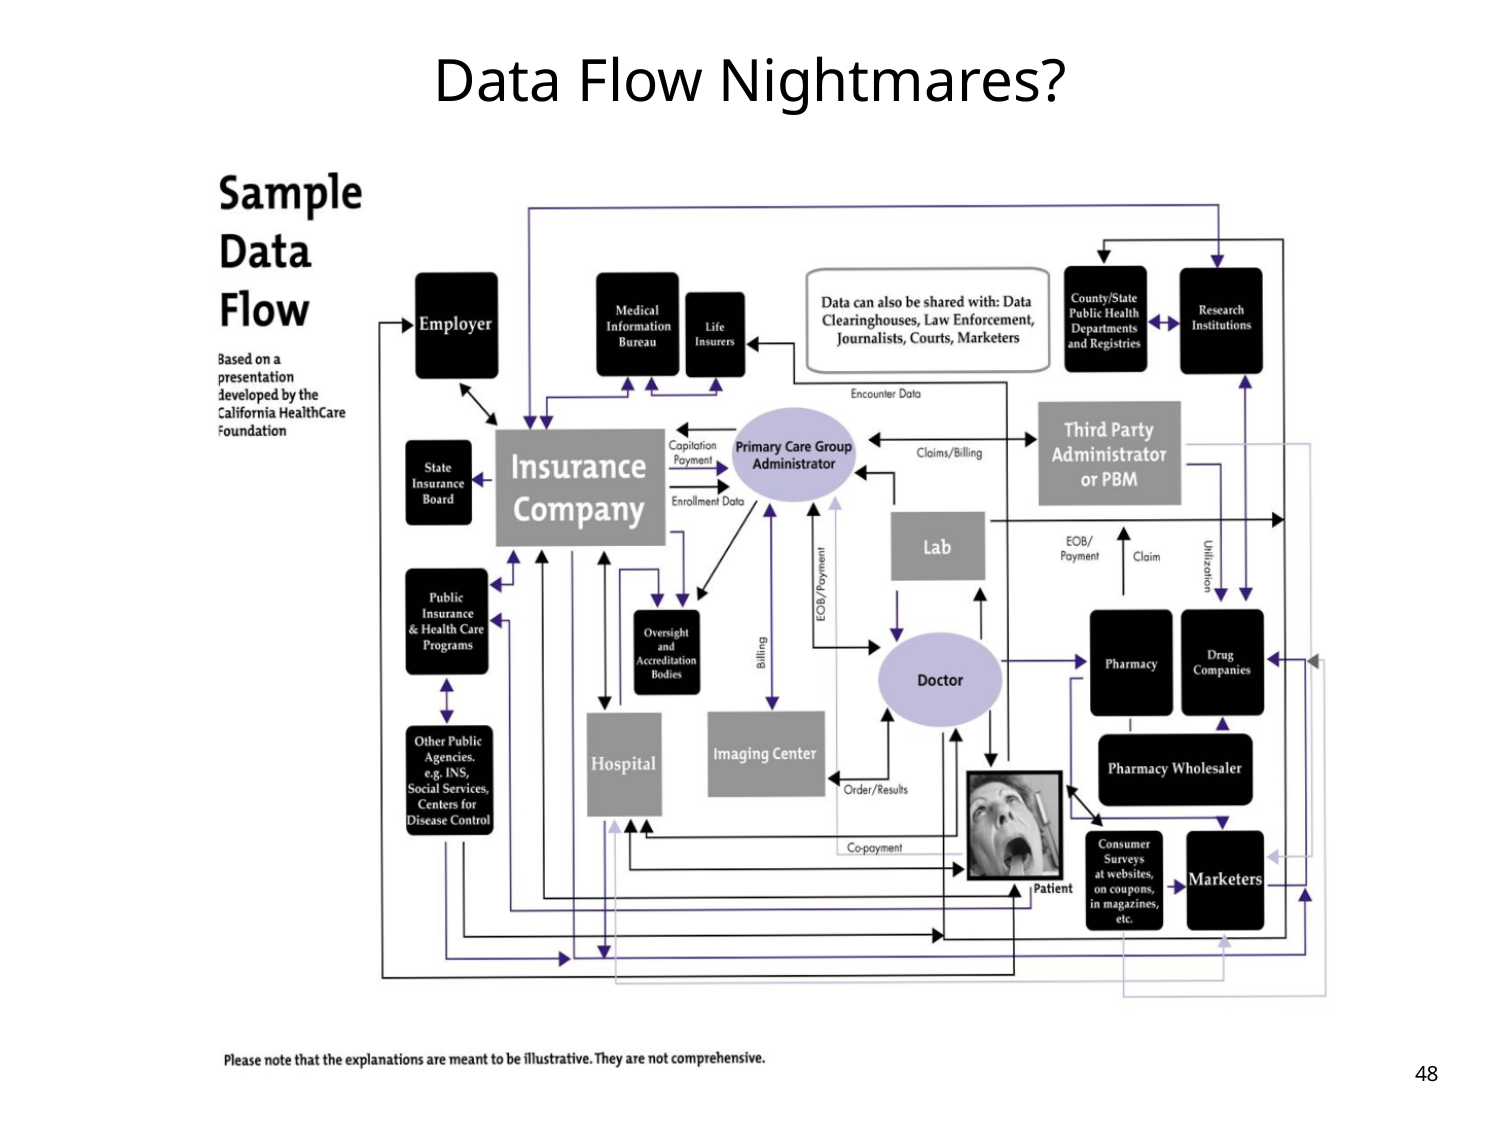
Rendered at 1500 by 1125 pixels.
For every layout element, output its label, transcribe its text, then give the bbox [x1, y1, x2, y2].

title Data Flow Nightmares? [65, 38, 1435, 121]
text_box 48 [1414, 1060, 1451, 1096]
picture [163, 159, 1339, 1094]
